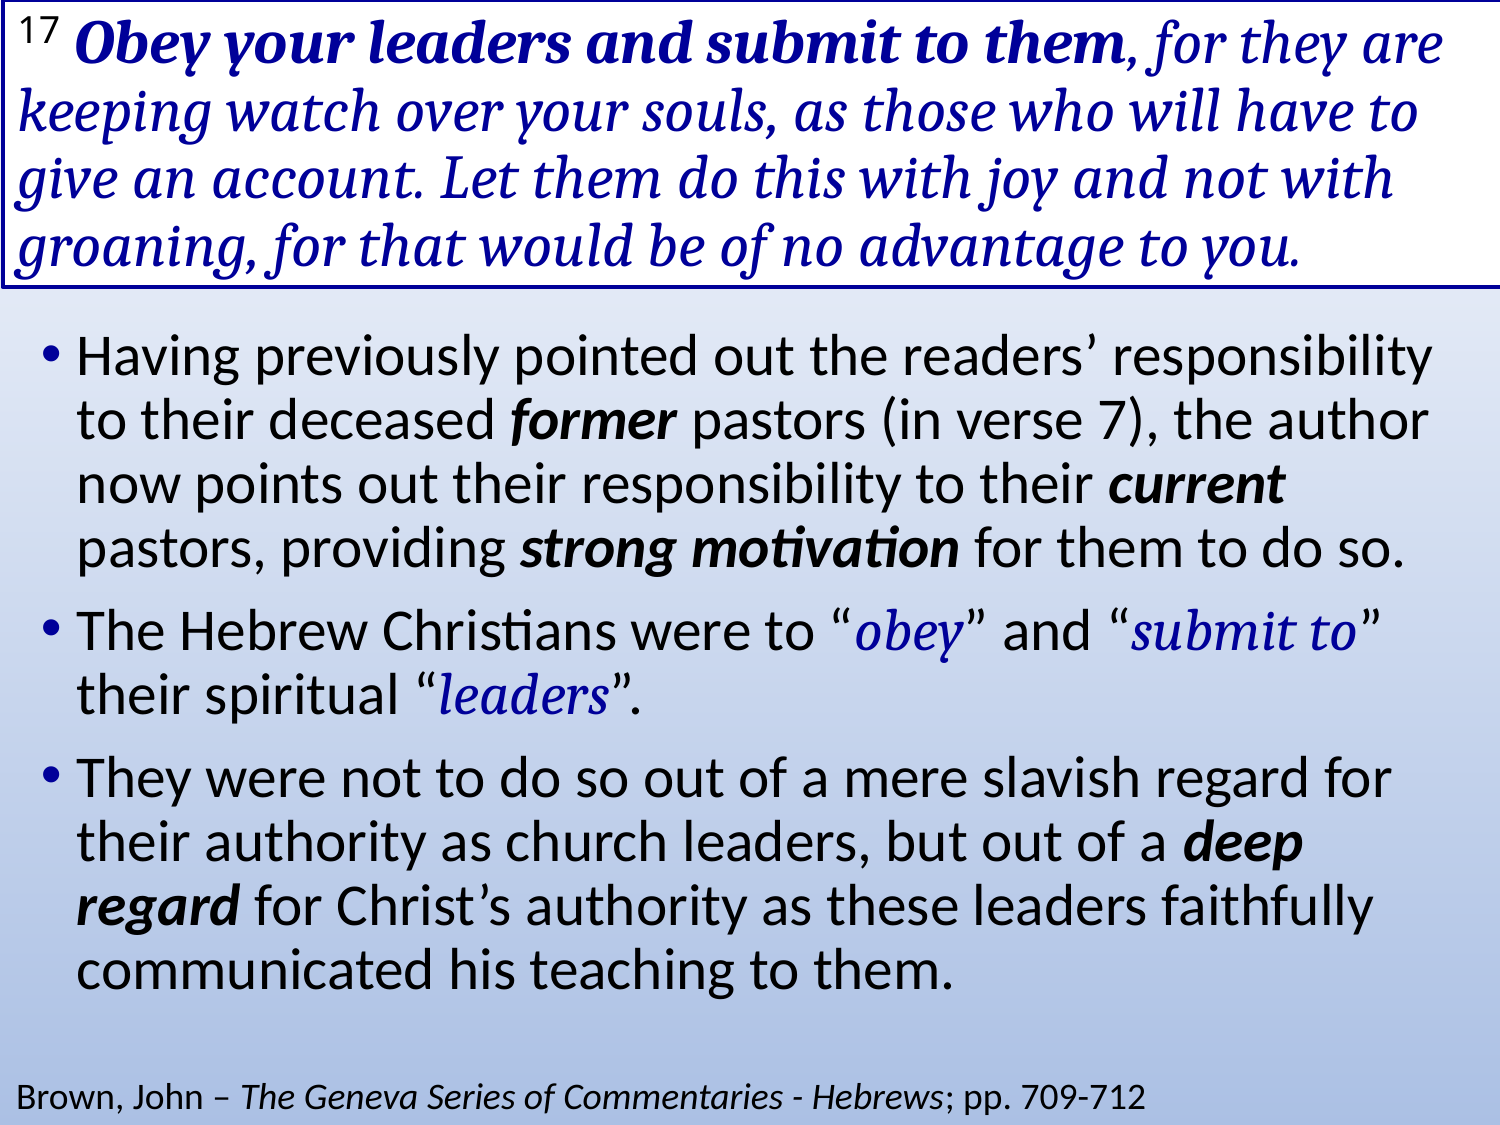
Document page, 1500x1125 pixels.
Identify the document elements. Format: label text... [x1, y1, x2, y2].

list Having previously pointed out the readers’ responsibility to their deceased former pastors (in verse 7), the author now points out their responsibility to their current pastors, providing strong motivation for them to do so. The Hebrew Christians were to “obey” and “submit to” their spiritual “leaders”. They were not to do so out of a mere slavish regard for their authority as church leaders, but out of a deep regard for Christ’s authority as these leaders faithfully communicated his teaching to them. [25, 316, 1471, 1054]
title 17 Obey your leaders and submit to them, for they are keeping watch over your souls, as those who will have to give an account. Let them do this with joy and not with groaning, for that would be of no advantage to you. [2, 0, 1500, 288]
text_box Brown, John – The Geneva Series of Commentaries - Hebrews; pp. 709-712 [1, 1064, 1500, 1125]
